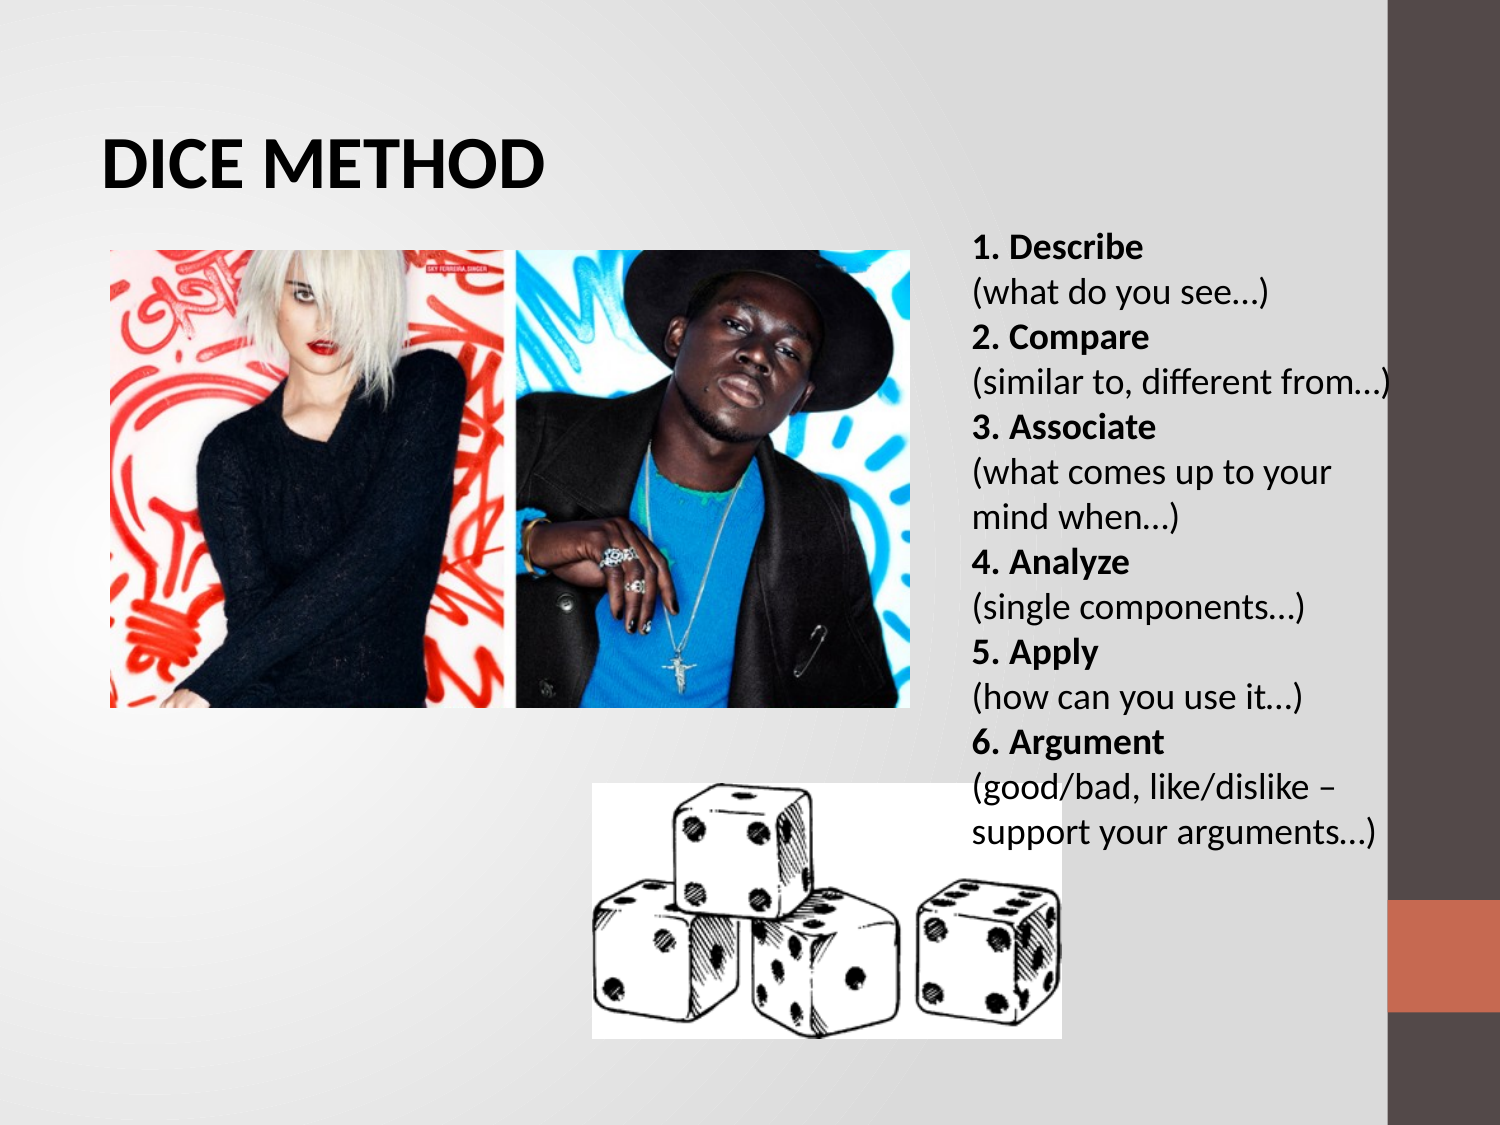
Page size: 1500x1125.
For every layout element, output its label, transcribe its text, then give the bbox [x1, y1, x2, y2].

text_box DICE METHOD [86, 106, 828, 212]
picture [110, 250, 910, 708]
text_box 1. Describe (what do you see…) 2. Compare (similar to, different from…) 3. Associate (what comes up to your mind when…) 4. Analyze (single components…) 5. Apply (how can you use it…) 6. Argument (good/bad, like/dislike – support your arguments…) [956, 214, 1425, 905]
picture [592, 783, 1062, 1040]
